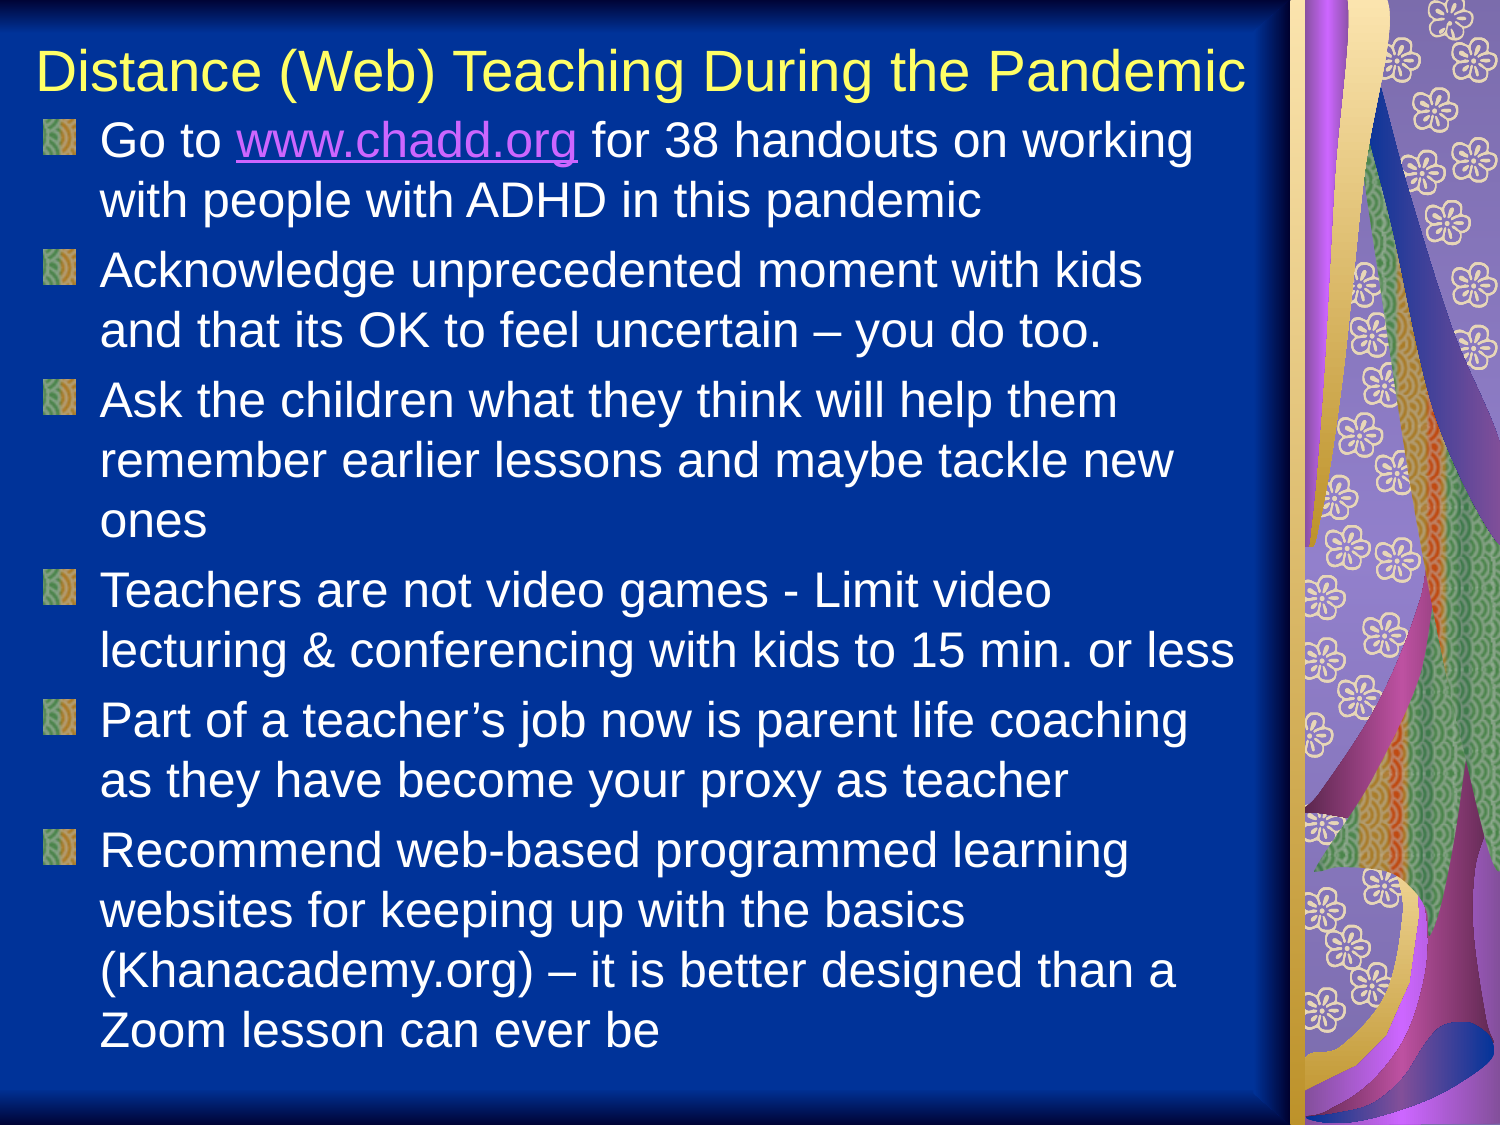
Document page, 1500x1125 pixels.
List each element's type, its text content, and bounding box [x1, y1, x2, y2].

picture [43, 829, 76, 865]
picture [43, 379, 76, 415]
picture [43, 249, 76, 285]
picture [43, 119, 76, 155]
title Distance (Web) Teaching During the Pandemic [9, 12, 1274, 125]
list Go to www.chadd.org for 38 handouts on working with people with ADHD in this pandemic Acknowledge unprecedented moment with kids and that its OK to feel uncertain – you do too. Ask the children what they think will help them remember earlier lessons and maybe tackle new ones Teachers are not video games - Limit video lecturing & conferencing with kids to 15 min. or less Part of a teacher’s job now is parent life coaching as they have become your proxy as teacher Recommend web-based programmed learning websites for keeping up with the basics (Khanacademy.org) – it is better designed than a Zoom lesson can ever be [28, 99, 1255, 1088]
picture [43, 569, 76, 605]
picture [43, 699, 76, 735]
picture [1314, 144, 1500, 936]
